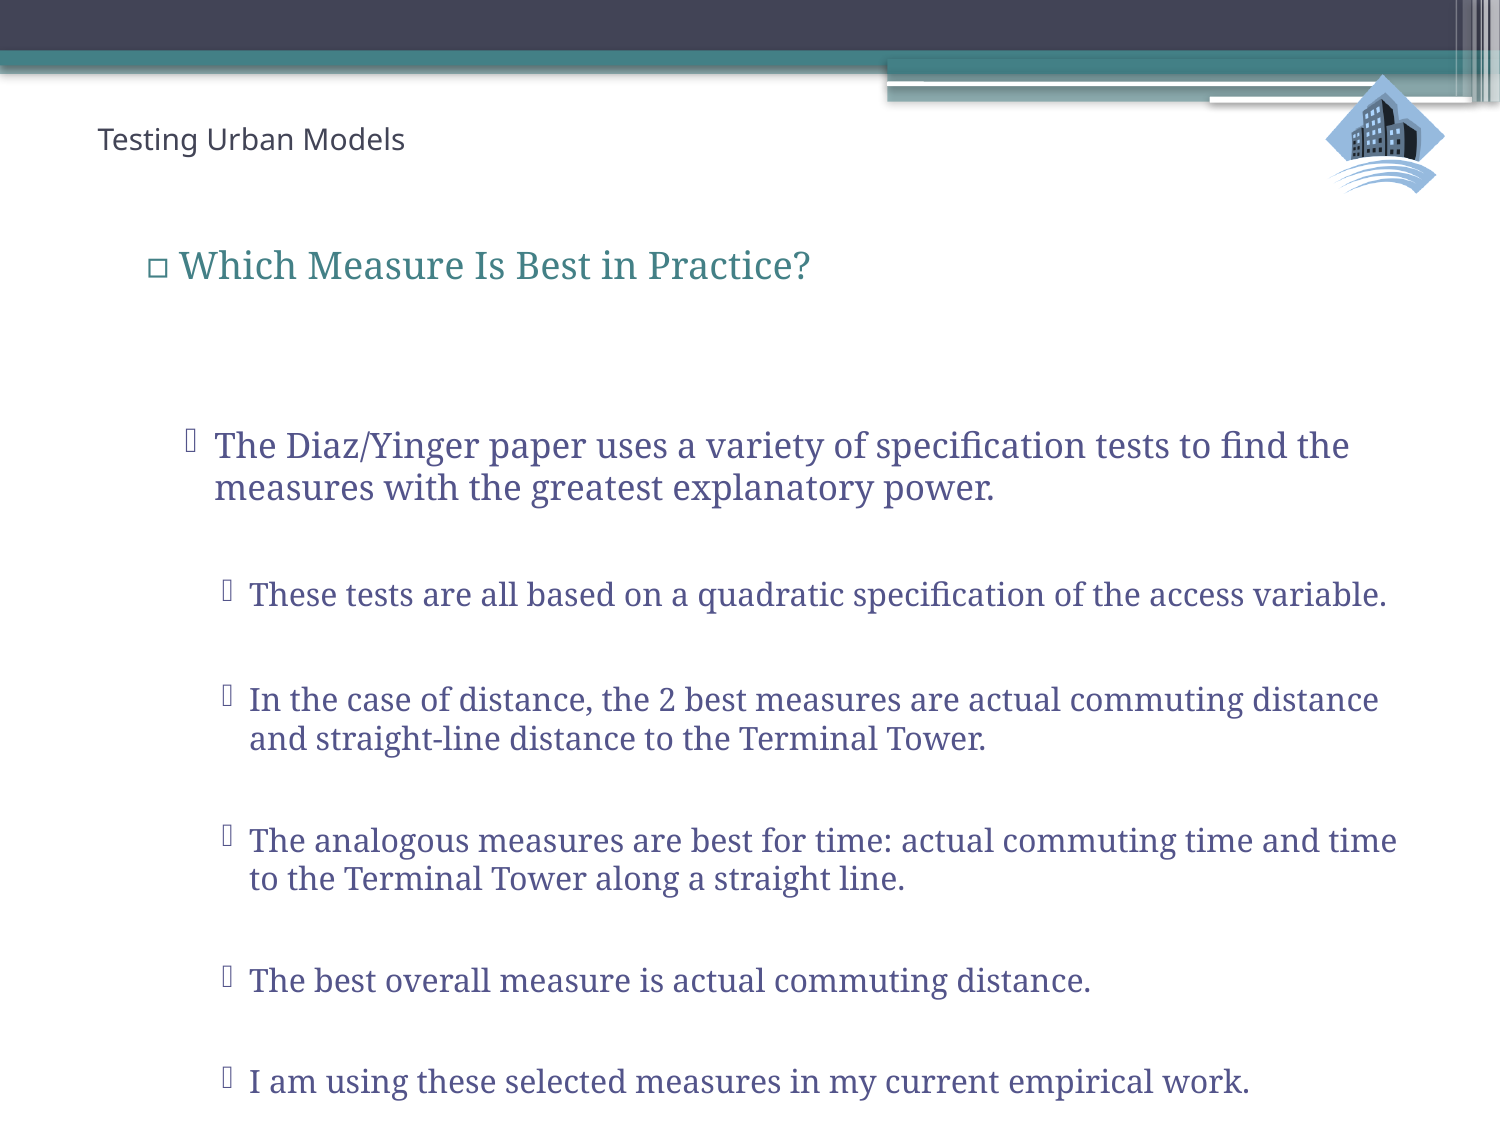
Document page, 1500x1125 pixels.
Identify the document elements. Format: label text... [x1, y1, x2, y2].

title Testing Urban Models [75, 112, 1319, 200]
picture [1324, 74, 1445, 194]
list Which Measure Is Best in Practice? The Diaz/Yinger paper uses a variety of specification tests to find the measures with the greatest explanatory power. These tests are all based on a quadratic specification of the access variable. In the case of distance, the 2 best measures are actual commuting distance and straight-line distance to the Terminal Tower. The analogous measures are best for time: actual commuting time and time to the Terminal Tower along a straight line. The best overall measure is actual commuting distance. I am using these selected measures in my current empirical work. [75, 233, 1425, 1113]
